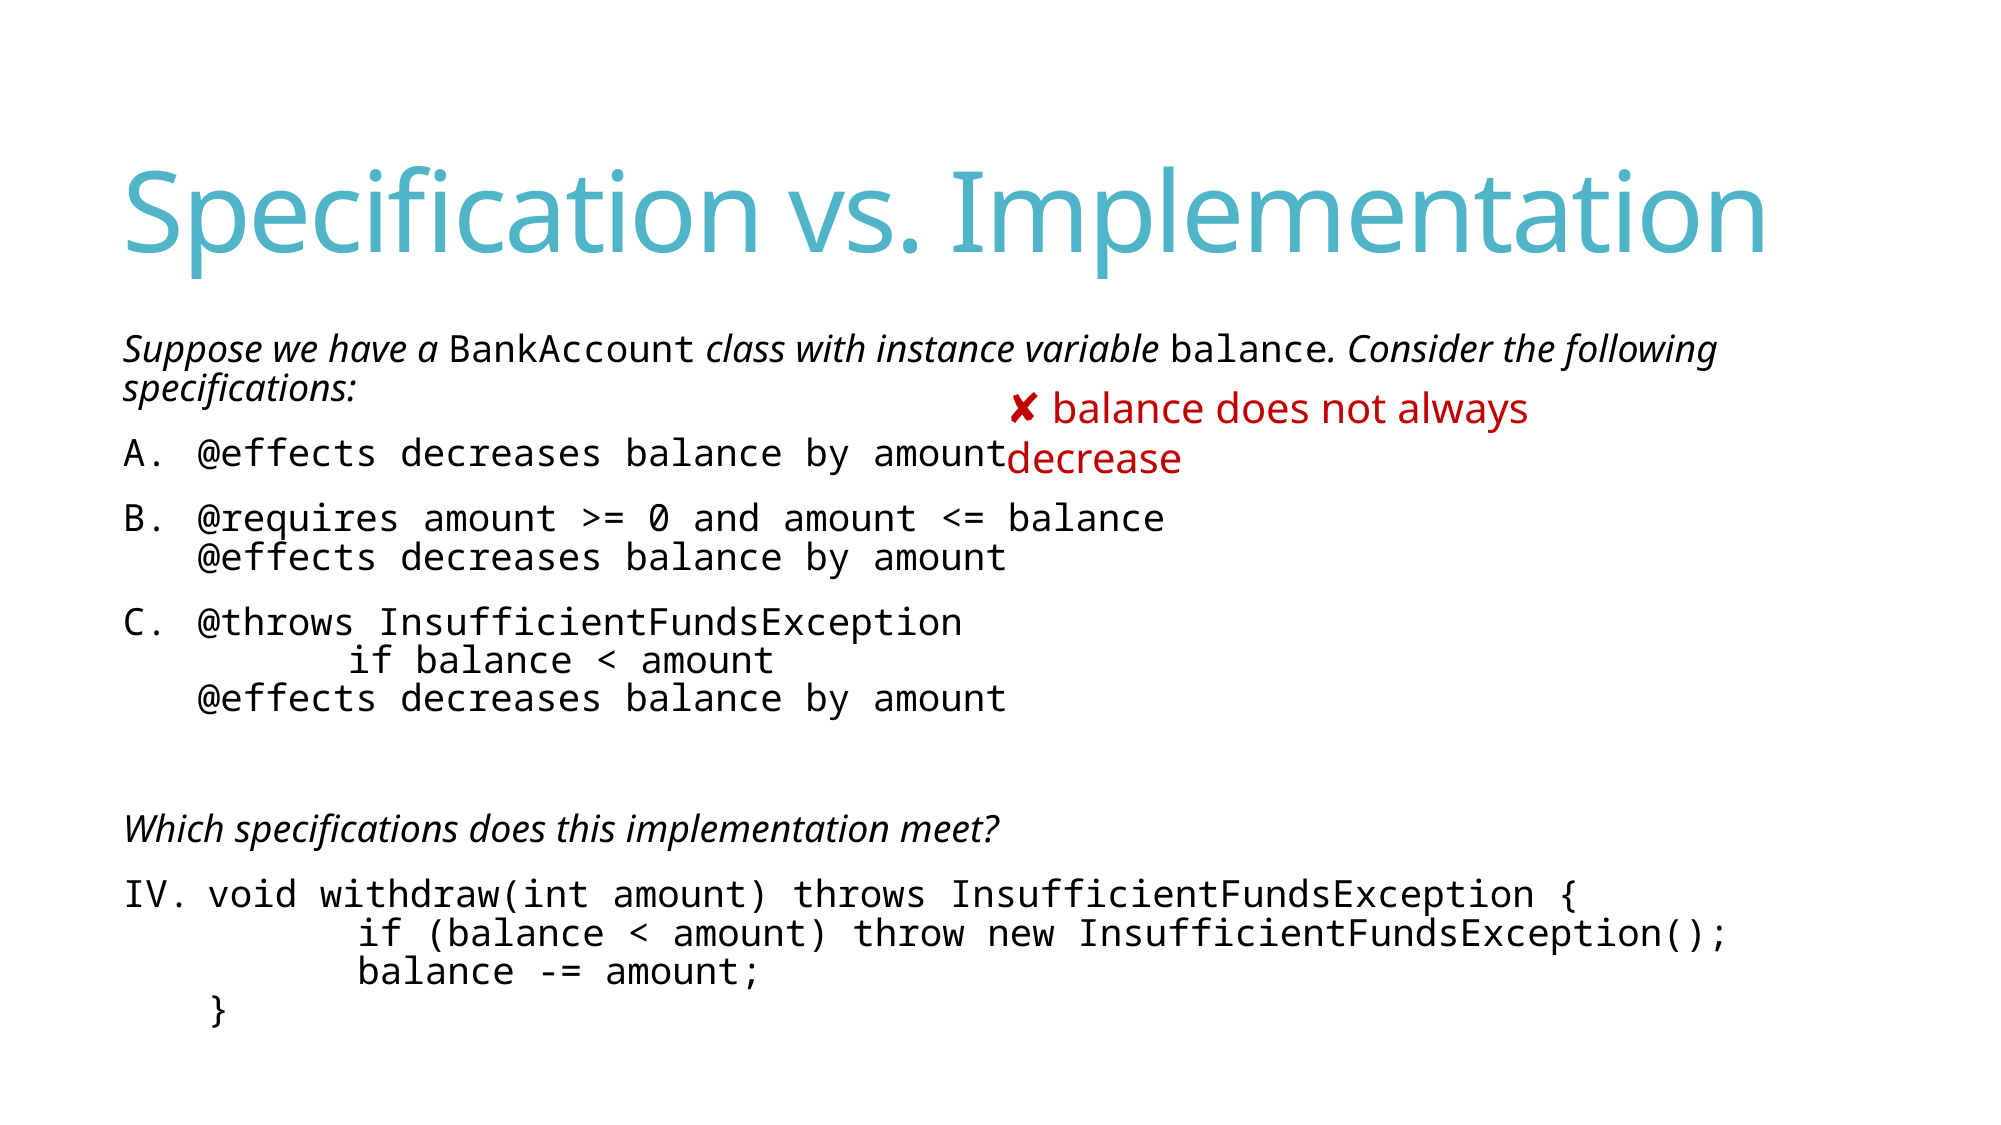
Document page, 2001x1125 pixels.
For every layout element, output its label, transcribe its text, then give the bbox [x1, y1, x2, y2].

title Specification vs. Implementation [107, 81, 1875, 324]
text_box ✘ balance does not always decrease [991, 374, 1642, 490]
list Suppose we have a BankAccount class with instance variable balance. Consider the following specifications: @effects decreases balance by amount @requires amount >= 0 and amount <= balance @effects decreases balance by amount @throws InsufficientFundsException if balance < amount @effects decreases balance by amount Which specifications does this implementation meet? void withdraw(int amount) throws InsufficientFundsException { if (balance < amount) throw new InsufficientFundsException(); balance -= amount; } [107, 324, 1875, 975]
